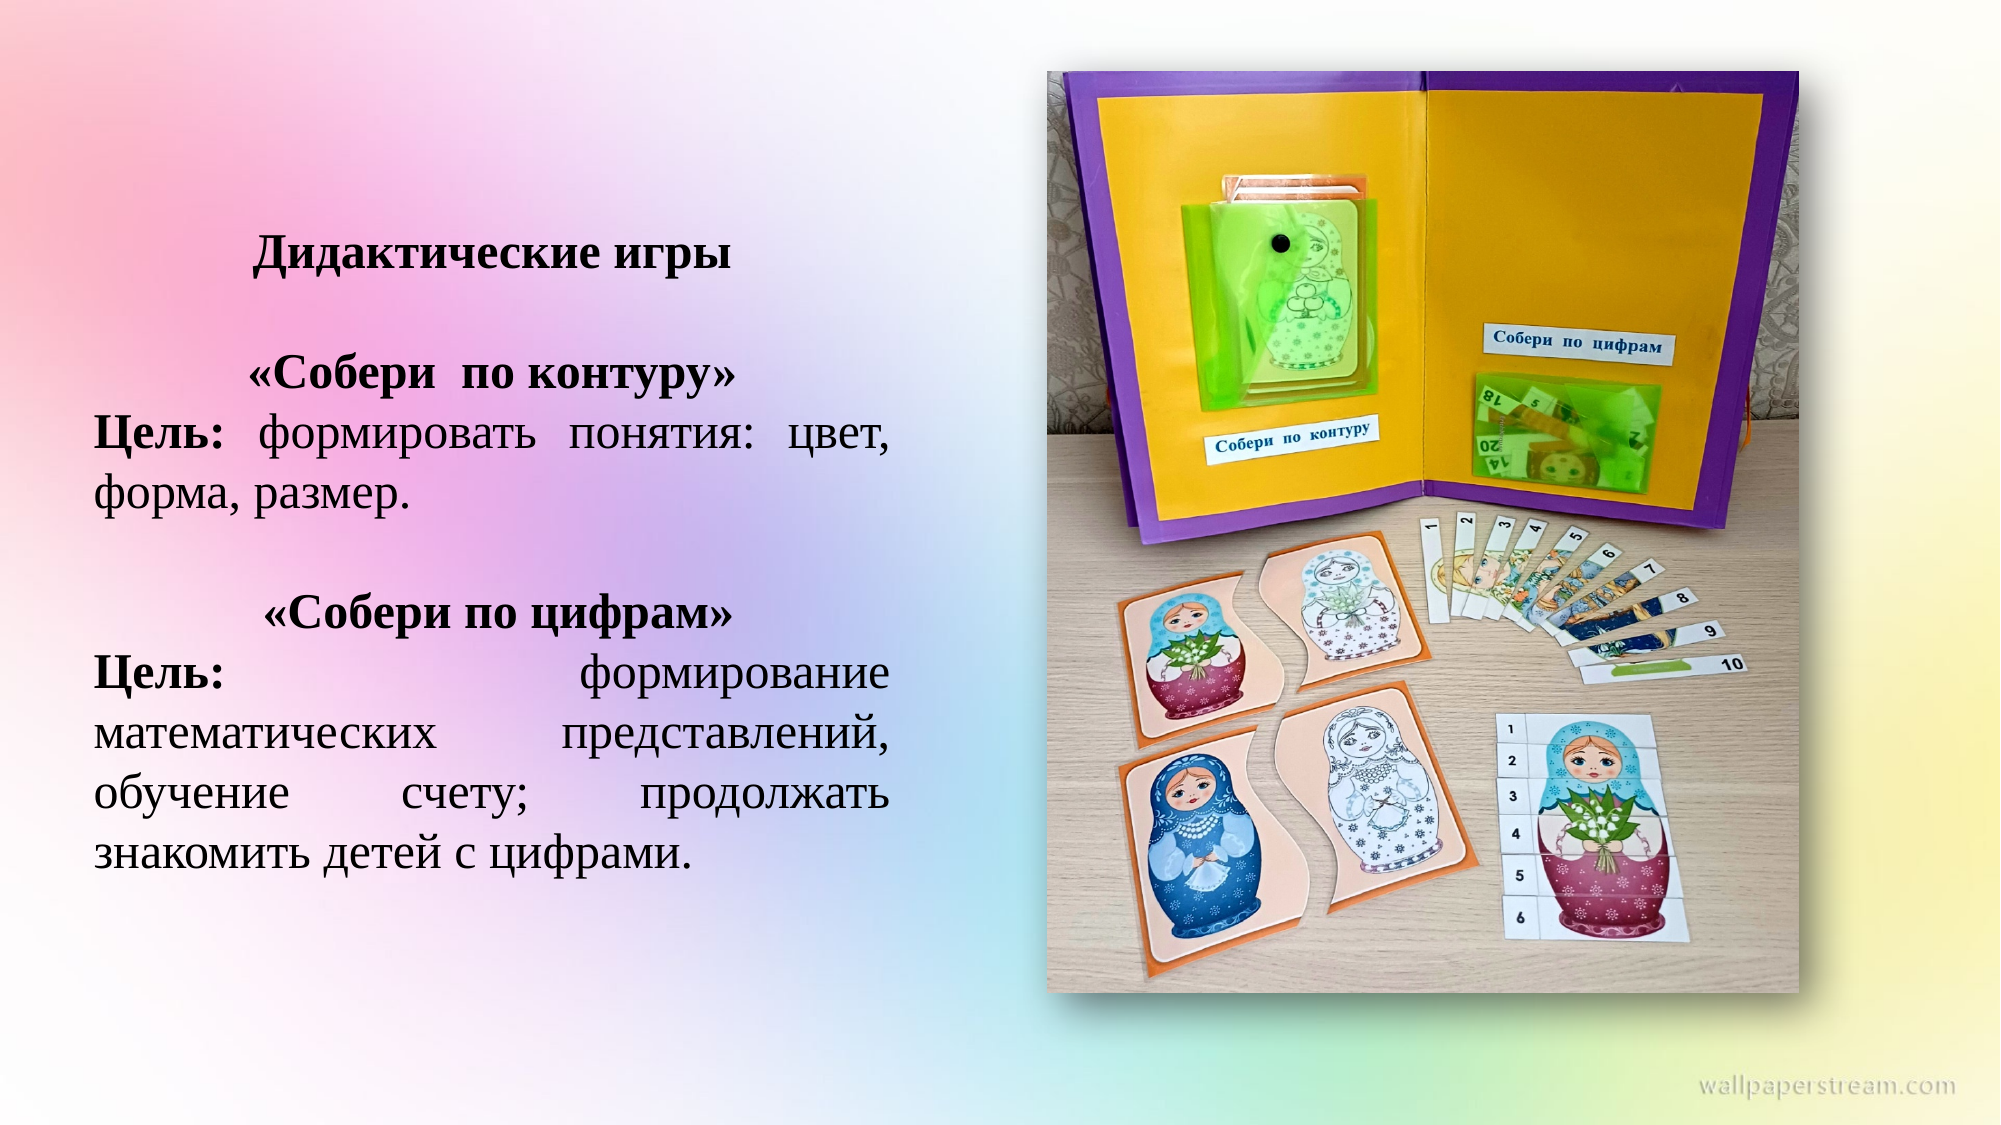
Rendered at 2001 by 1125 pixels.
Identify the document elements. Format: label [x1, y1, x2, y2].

list [0, 0, 2000, 1125]
picture [1046, 71, 1799, 994]
